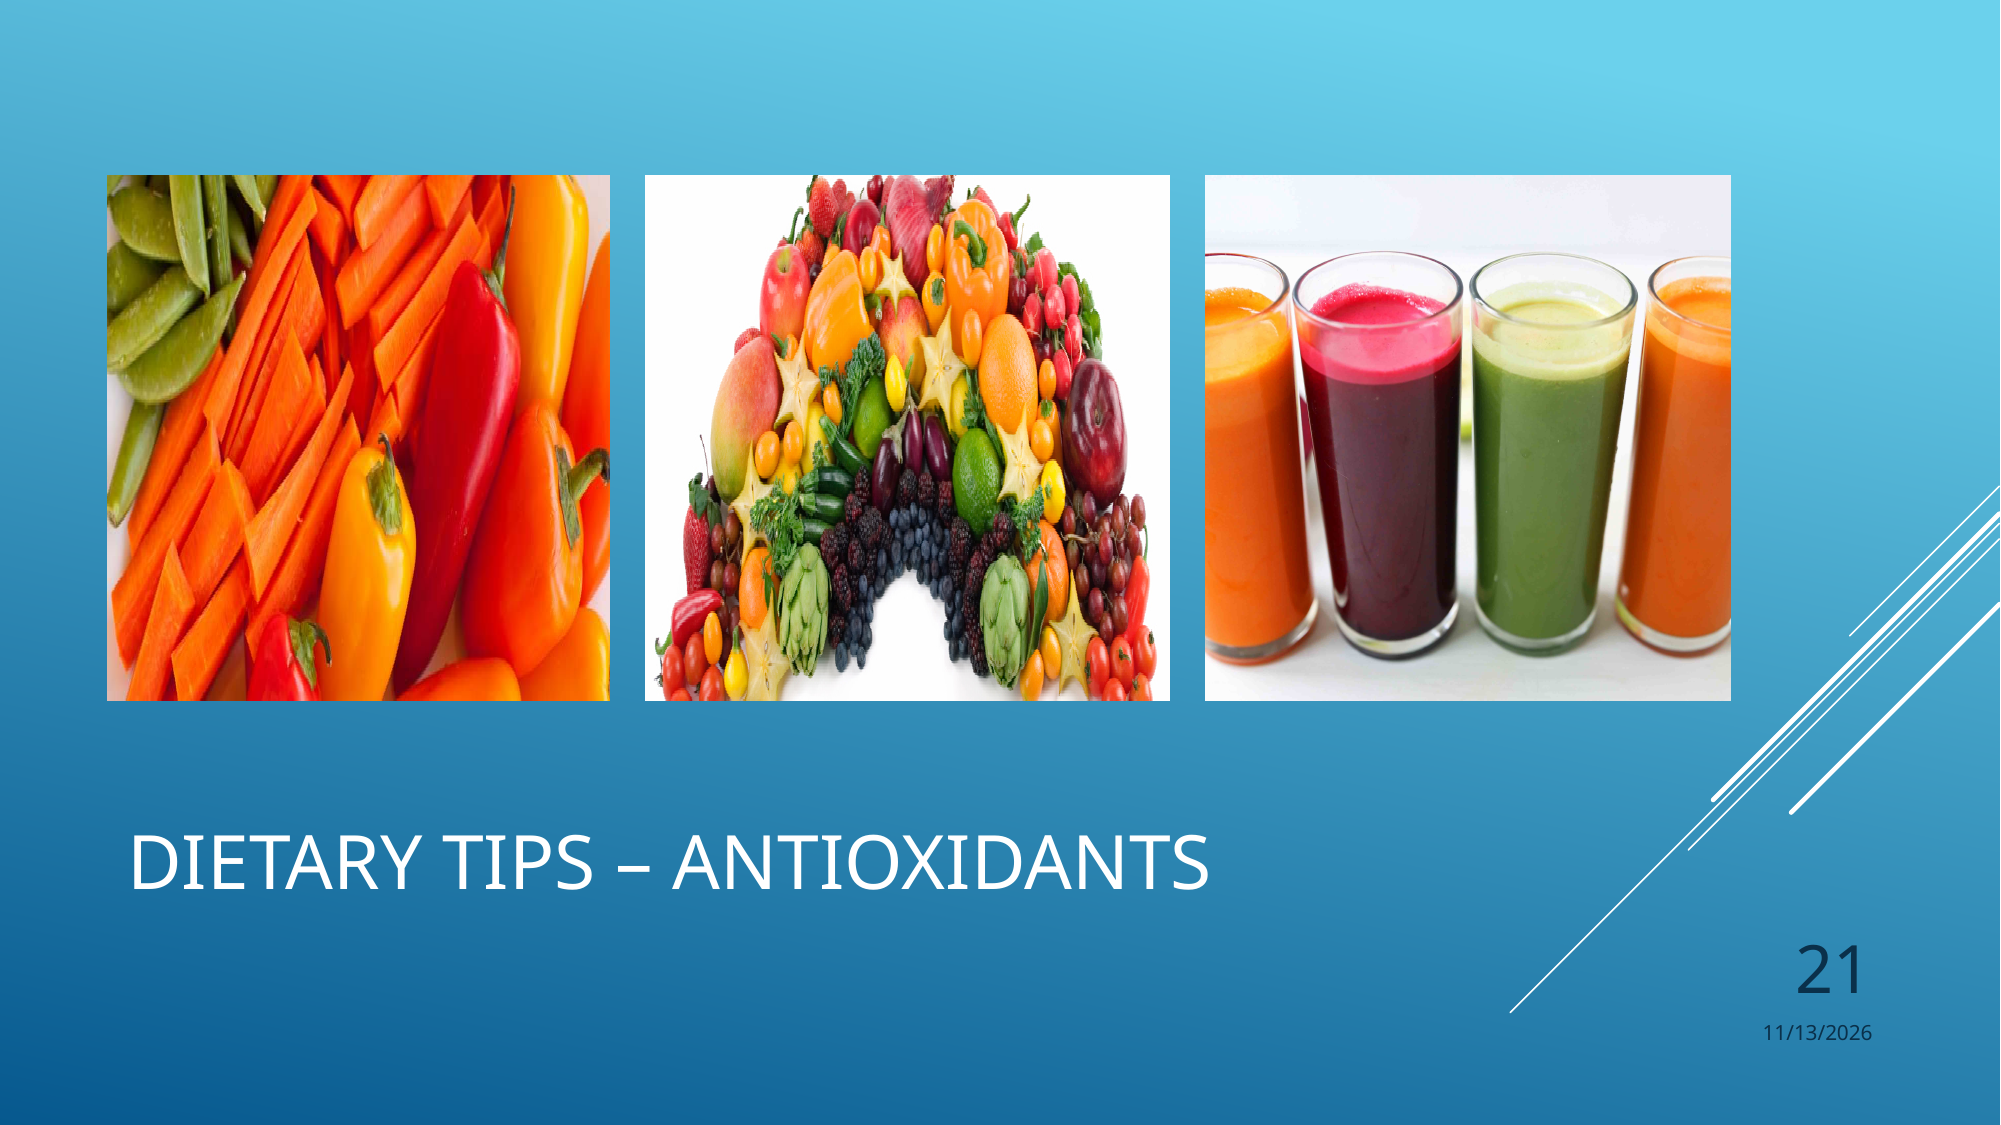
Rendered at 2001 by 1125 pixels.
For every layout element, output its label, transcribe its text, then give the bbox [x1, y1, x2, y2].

slide_number 21 [1700, 915, 1888, 1025]
picture [644, 175, 1170, 702]
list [107, 175, 610, 702]
picture [1205, 175, 1731, 702]
title Dietary tips – antioxidants [112, 736, 1513, 984]
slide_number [1624, 1012, 1888, 1073]
